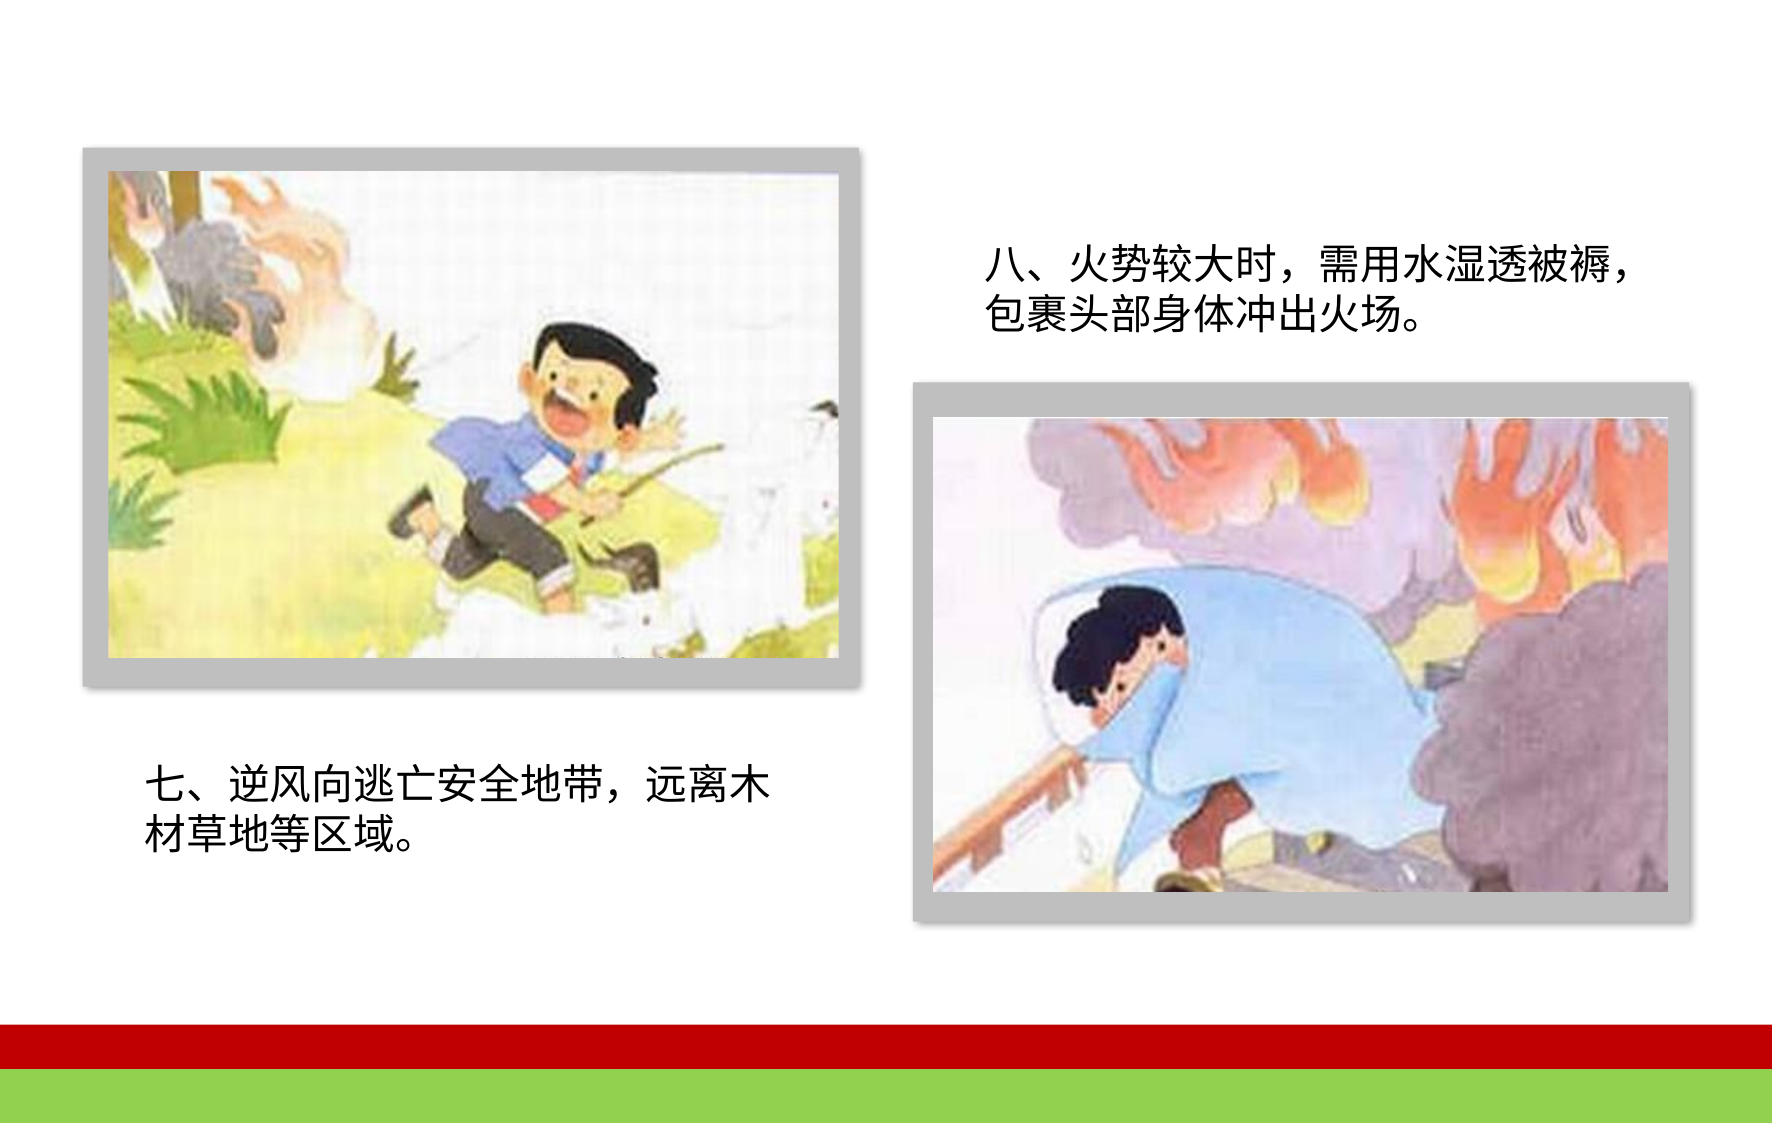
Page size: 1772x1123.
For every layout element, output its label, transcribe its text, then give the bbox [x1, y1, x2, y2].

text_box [912, 382, 1690, 922]
text_box [0, 1071, 1772, 1123]
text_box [82, 147, 860, 687]
text_box 八、火势较大时，需用水湿透被褥，包裹头部身体冲出火场。 [970, 230, 1632, 346]
text_box [0, 1023, 1772, 1071]
text_box 七、逆风向逃亡安全地带，远离木材草地等区域。 [129, 750, 815, 865]
